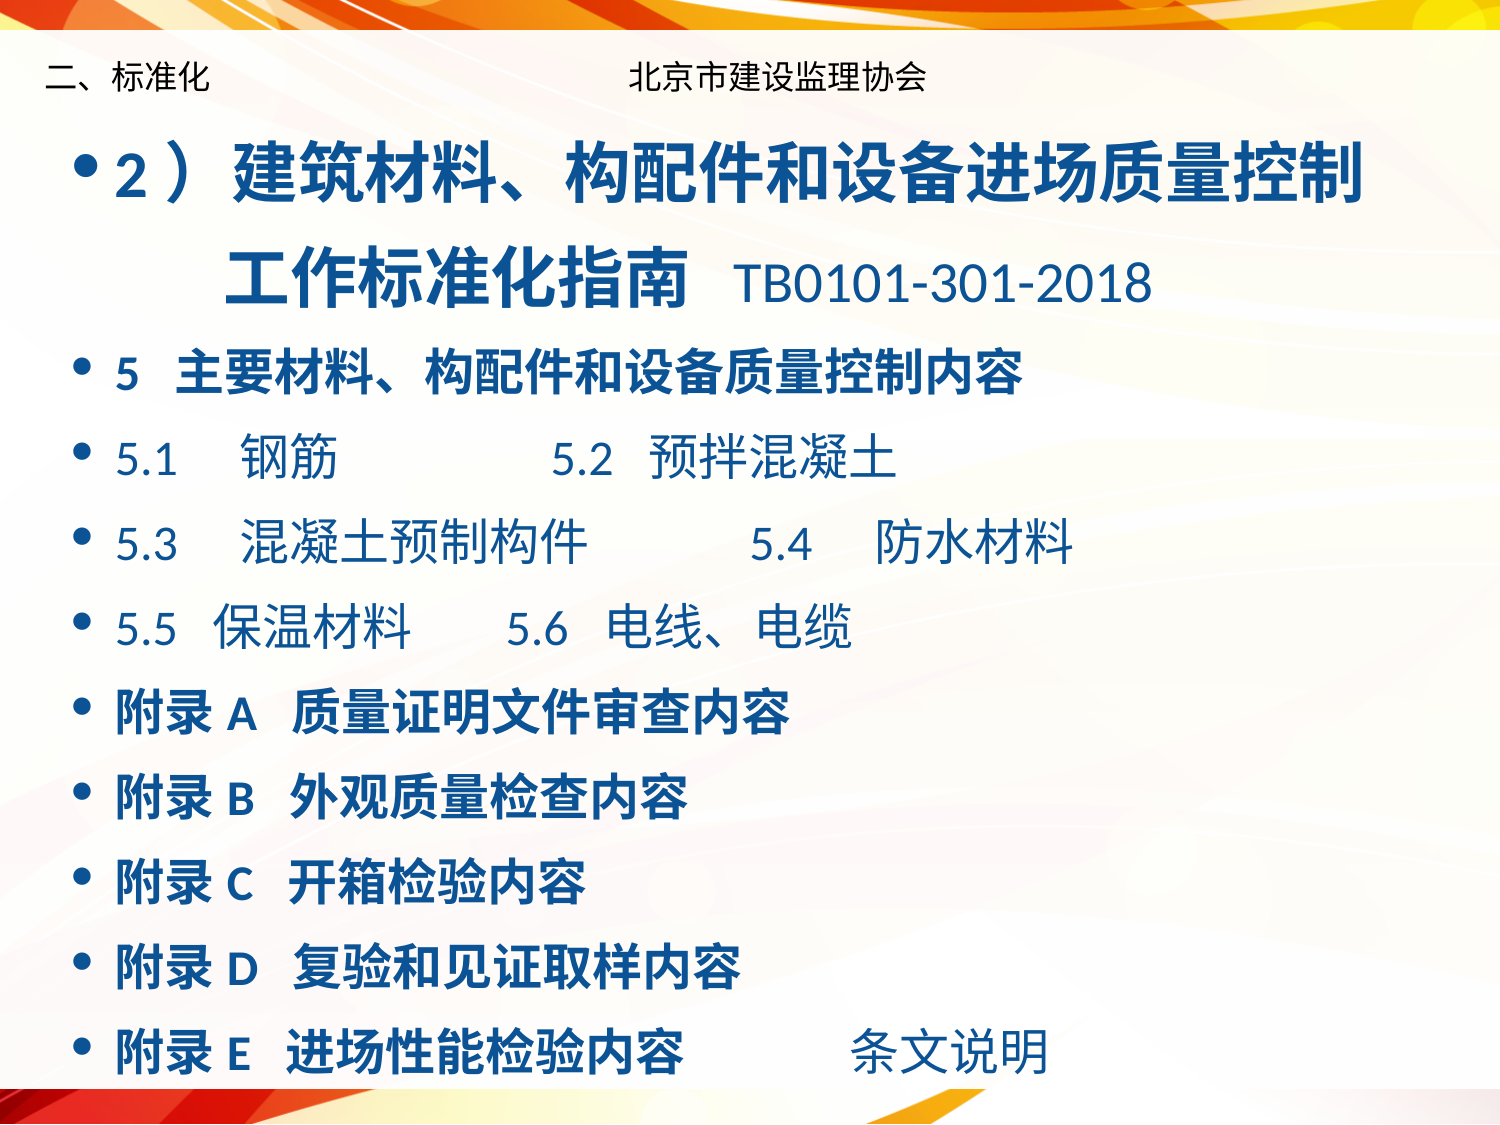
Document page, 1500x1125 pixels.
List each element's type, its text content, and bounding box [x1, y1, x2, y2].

list 2）建筑材料、构配件和设备进场质量控制 工作标准化指南 TB0101-301-2018 5 主要材料、构配件和设备质量控制内容 5.1 钢筋 5.2 预拌混凝土 5.3 混凝土预制构件 5.4 防水材料 5.5 保温材料 5.6 电线、电缆 附录A 质量证明文件审查内容 附录B 外观质量检查内容 附录C 开箱检验内容 附录D 复验和见证取样内容 附录E 进场性能检验内容 条文说明 [55, 123, 1438, 1046]
picture [0, 0, 1500, 30]
title 二、标准化 北京市建设监理协会 [29, 24, 1500, 135]
picture [0, 1089, 1500, 1124]
